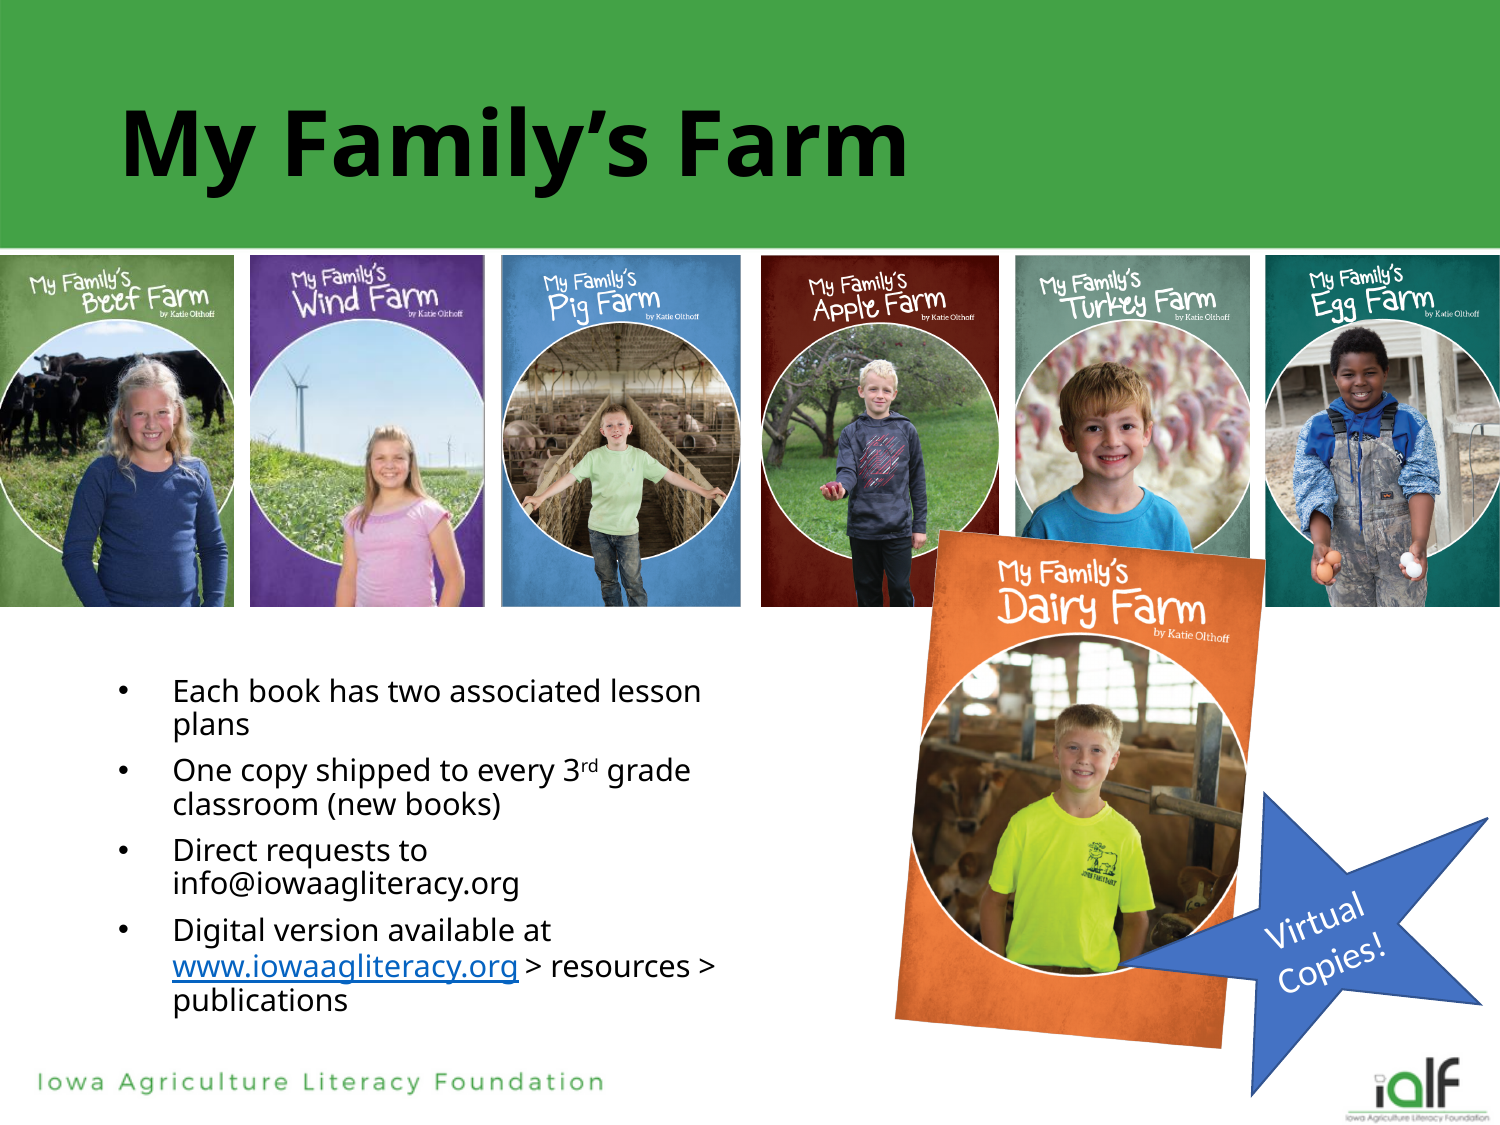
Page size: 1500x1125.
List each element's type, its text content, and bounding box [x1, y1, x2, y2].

text_box Virtual Copies! [1244, 791, 1489, 1098]
title My Family’s Farm [103, 38, 1397, 256]
picture [0, 0, 1500, 1125]
list Each book has two associated lesson plans One copy shipped to every 3rd grade classroom (new books) Direct requests to info@iowaagliteracy.org Digital version available at www.iowaagliteracy.org > resources > publications [103, 667, 750, 1033]
